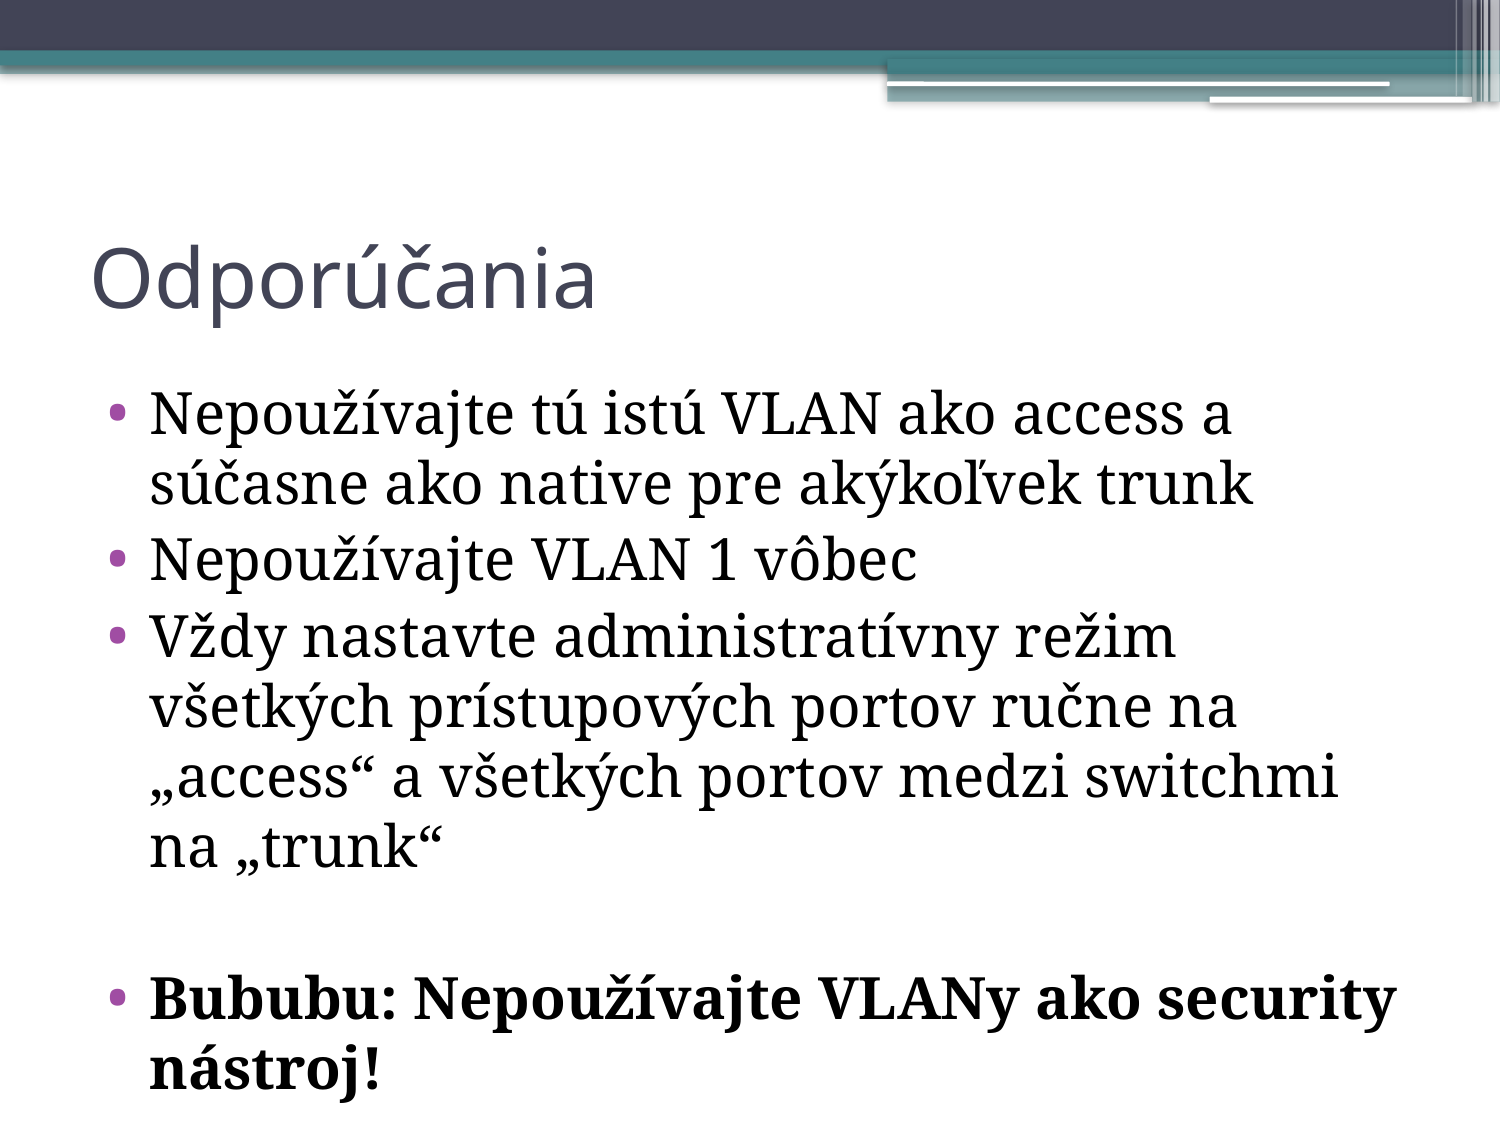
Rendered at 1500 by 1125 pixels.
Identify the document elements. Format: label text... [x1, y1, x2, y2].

title Odporúčania [75, 187, 1425, 363]
list Nepoužívajte tú istú VLAN ako access a súčasne ako native pre akýkoľvek trunk Nepoužívajte VLAN 1 vôbec Vždy nastavte administratívny režim všetkých prístupových portov ručne na „access“ a všetkých portov medzi switchmi na „trunk“ Bububu: Nepoužívajte VLANy ako security nástroj! [75, 368, 1425, 1079]
